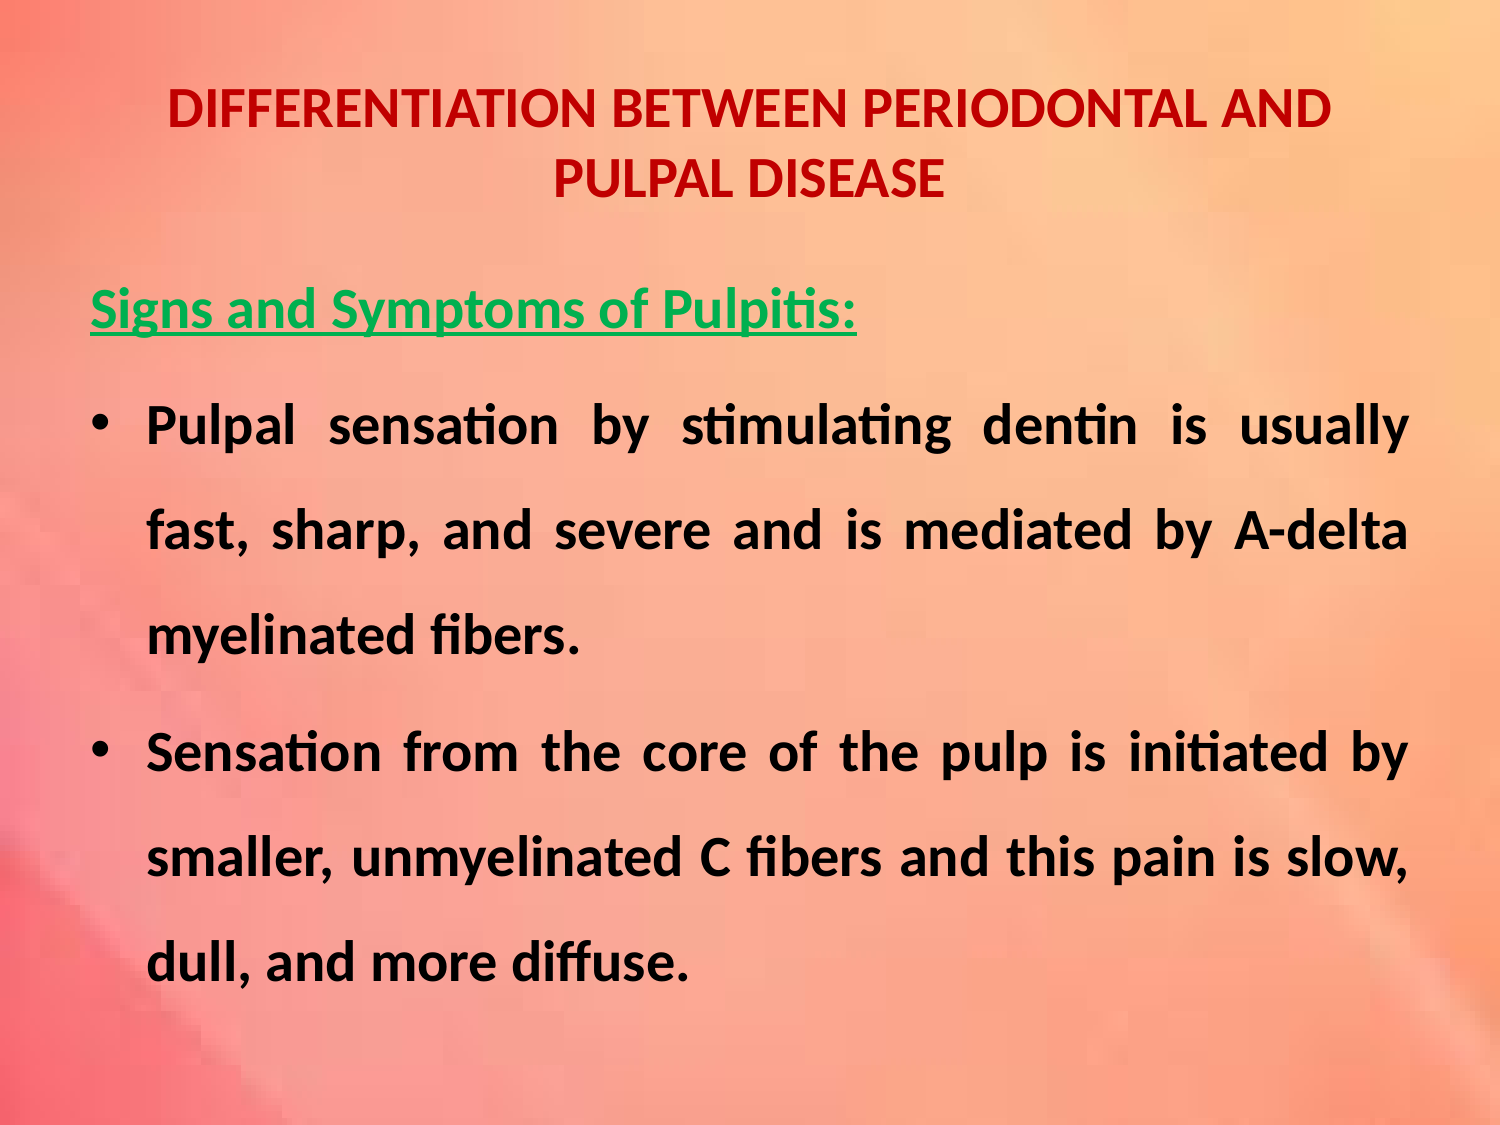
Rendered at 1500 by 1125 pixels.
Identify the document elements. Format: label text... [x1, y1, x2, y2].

title DIFFERENTIATION BETWEEN PERIODONTAL AND PULPAL DISEASE [75, 45, 1425, 233]
picture [0, 0, 1500, 1125]
list Signs and Symptoms of Pulpitis: Pulpal sensation by stimulating dentin is usually fast, sharp, and severe and is mediated by A-delta myelinated fibers. Sensation from the core of the pulp is initiated by smaller, unmyelinated C fibers and this pain is slow, dull, and more diffuse. [75, 262, 1425, 1005]
